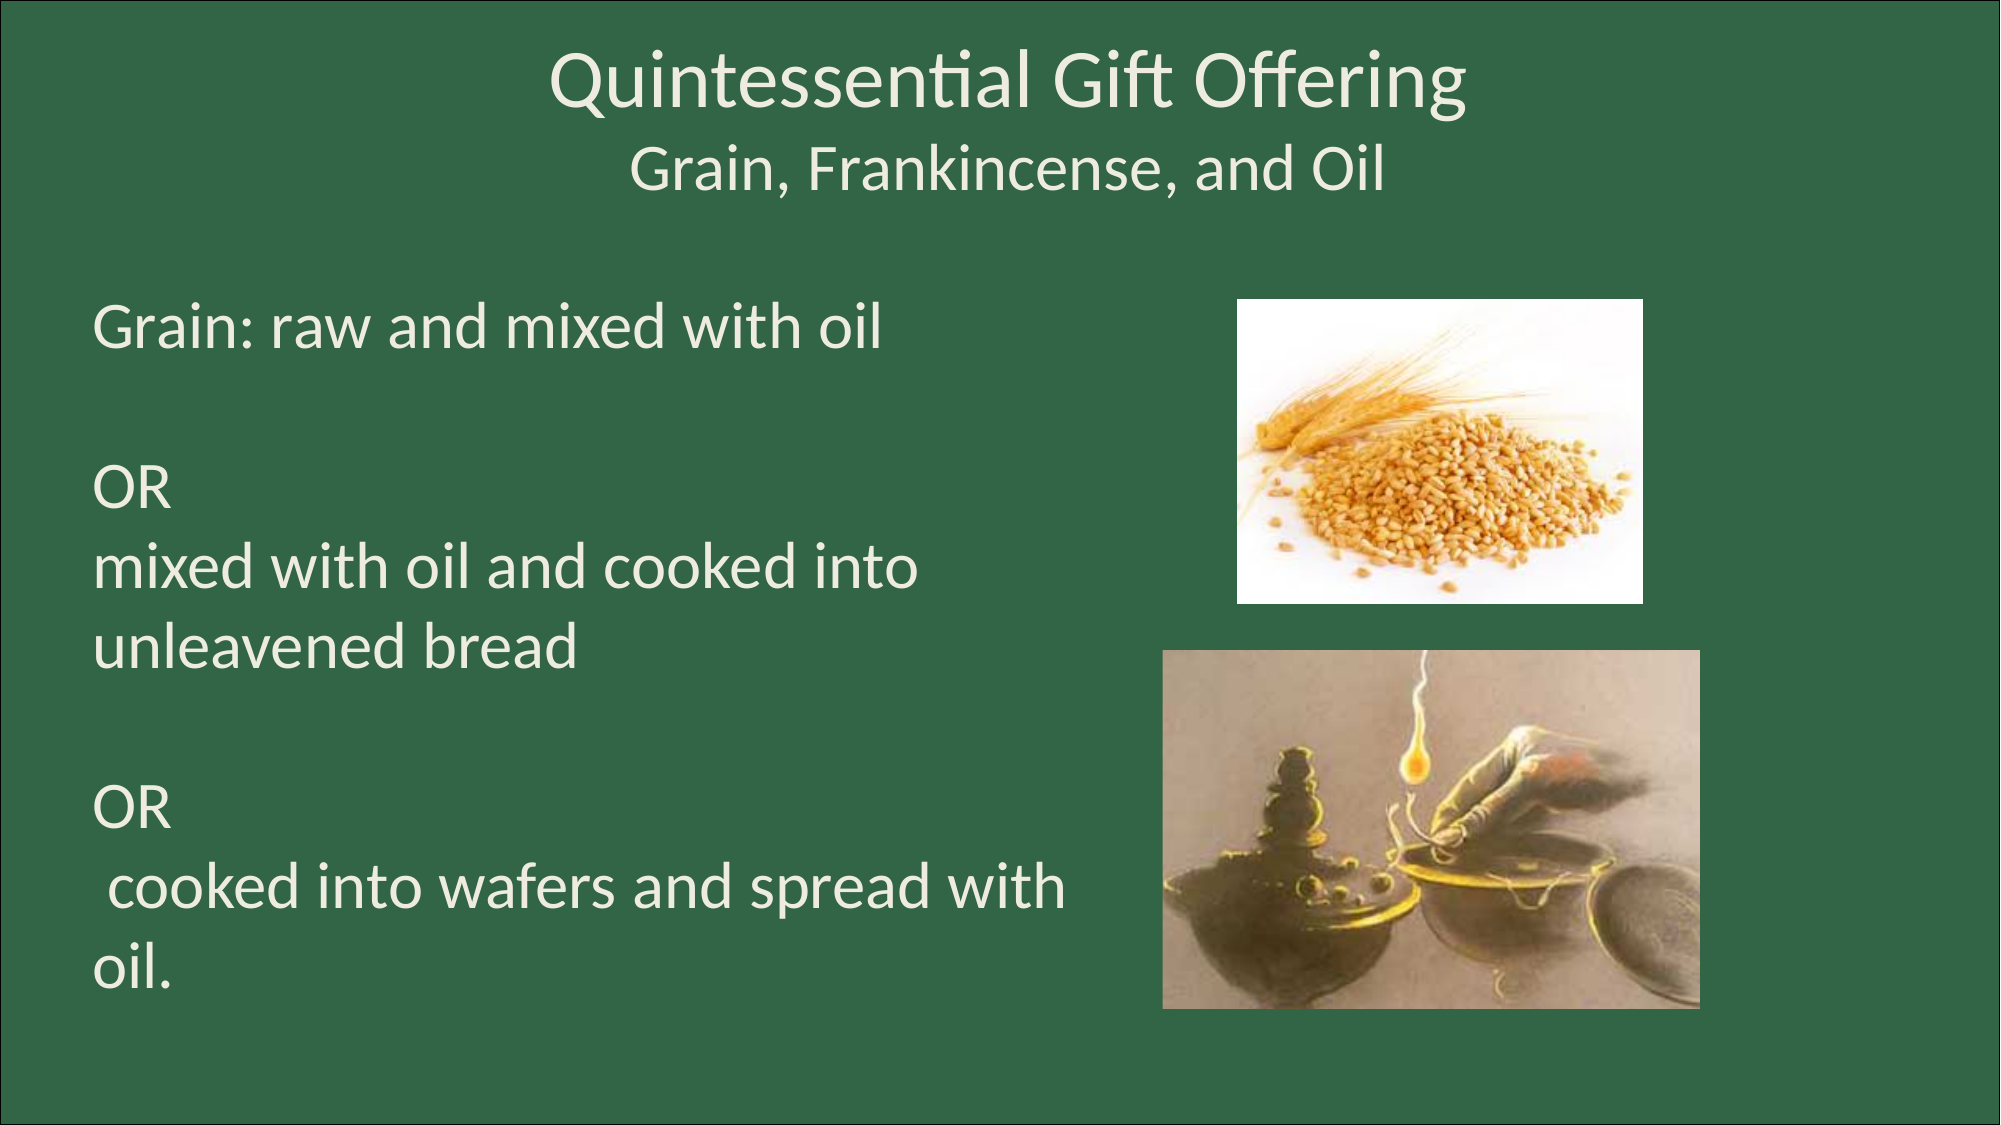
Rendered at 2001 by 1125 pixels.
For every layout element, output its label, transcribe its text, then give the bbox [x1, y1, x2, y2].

picture [1162, 649, 1700, 1009]
text_box [0, 0, 2000, 1125]
text_box Quintessential Gift Offering Grain, Frankincense, and Oil [51, 16, 1965, 212]
picture [1237, 299, 1643, 604]
text_box Grain: raw and mixed with oil OR mixed with oil and cooked into unleavened bread OR cooked into wafers and spread with oil. [77, 274, 1163, 1010]
